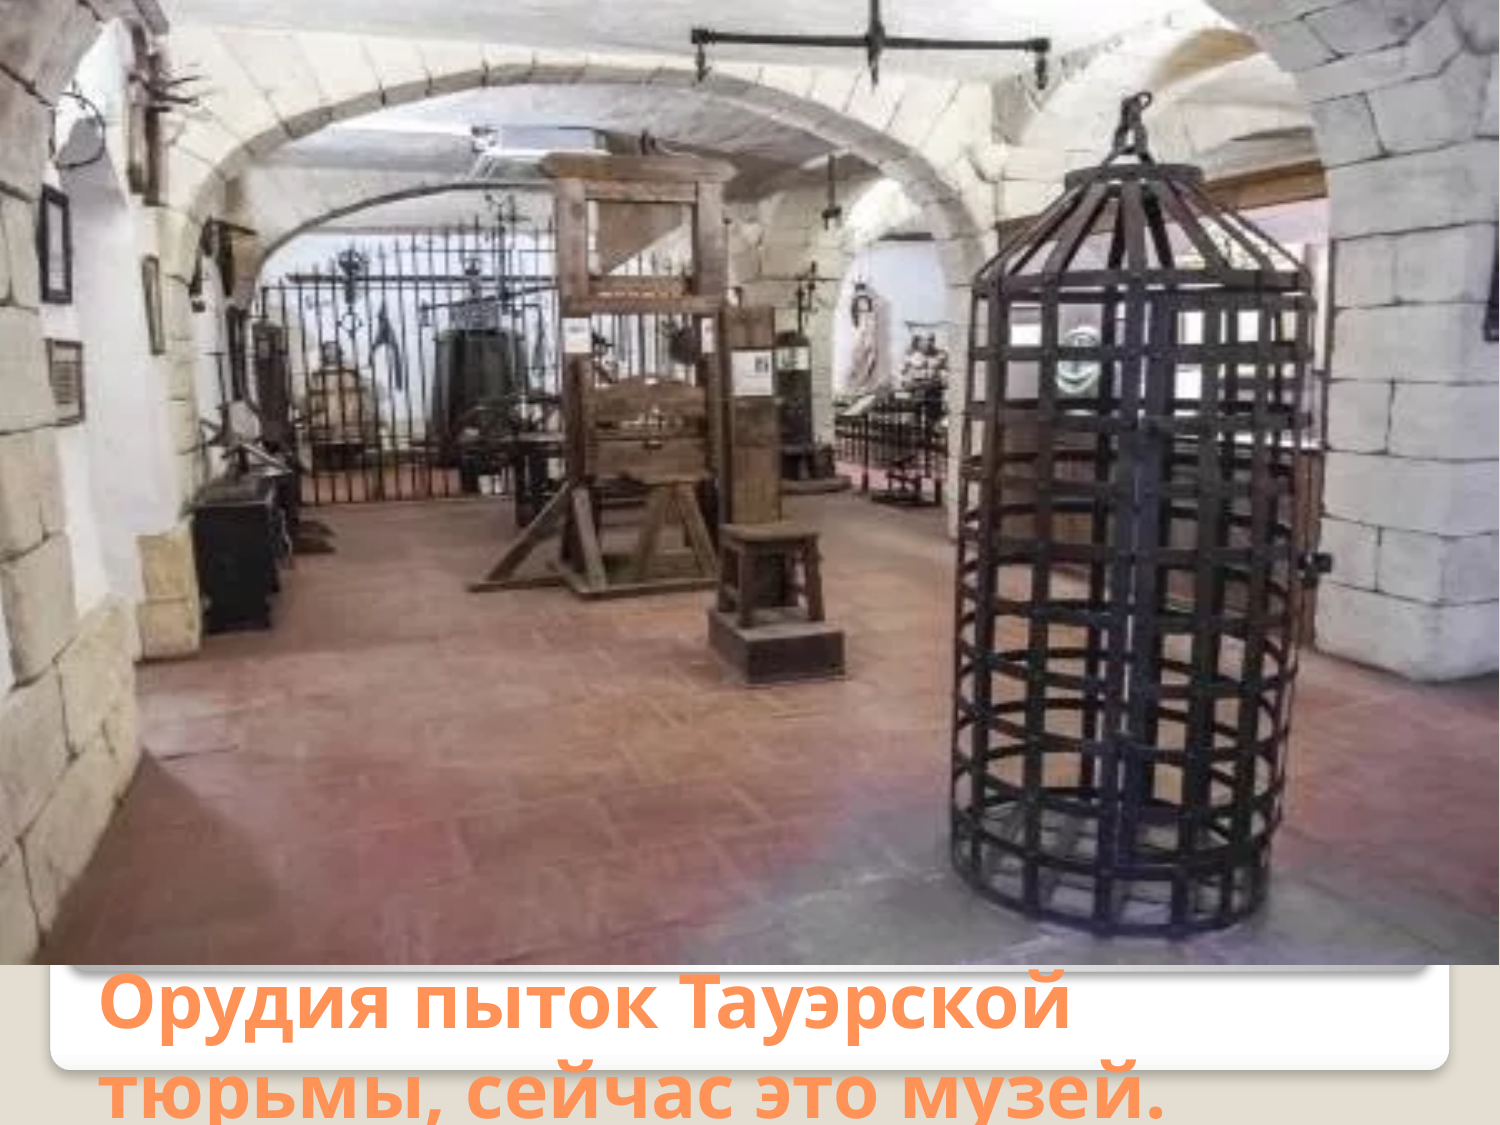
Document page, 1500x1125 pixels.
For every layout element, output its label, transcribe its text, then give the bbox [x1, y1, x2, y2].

title Орудия пыток Тауэрской тюрьмы, сейчас это музей. [82, 978, 1425, 1125]
picture [0, 0, 1500, 965]
